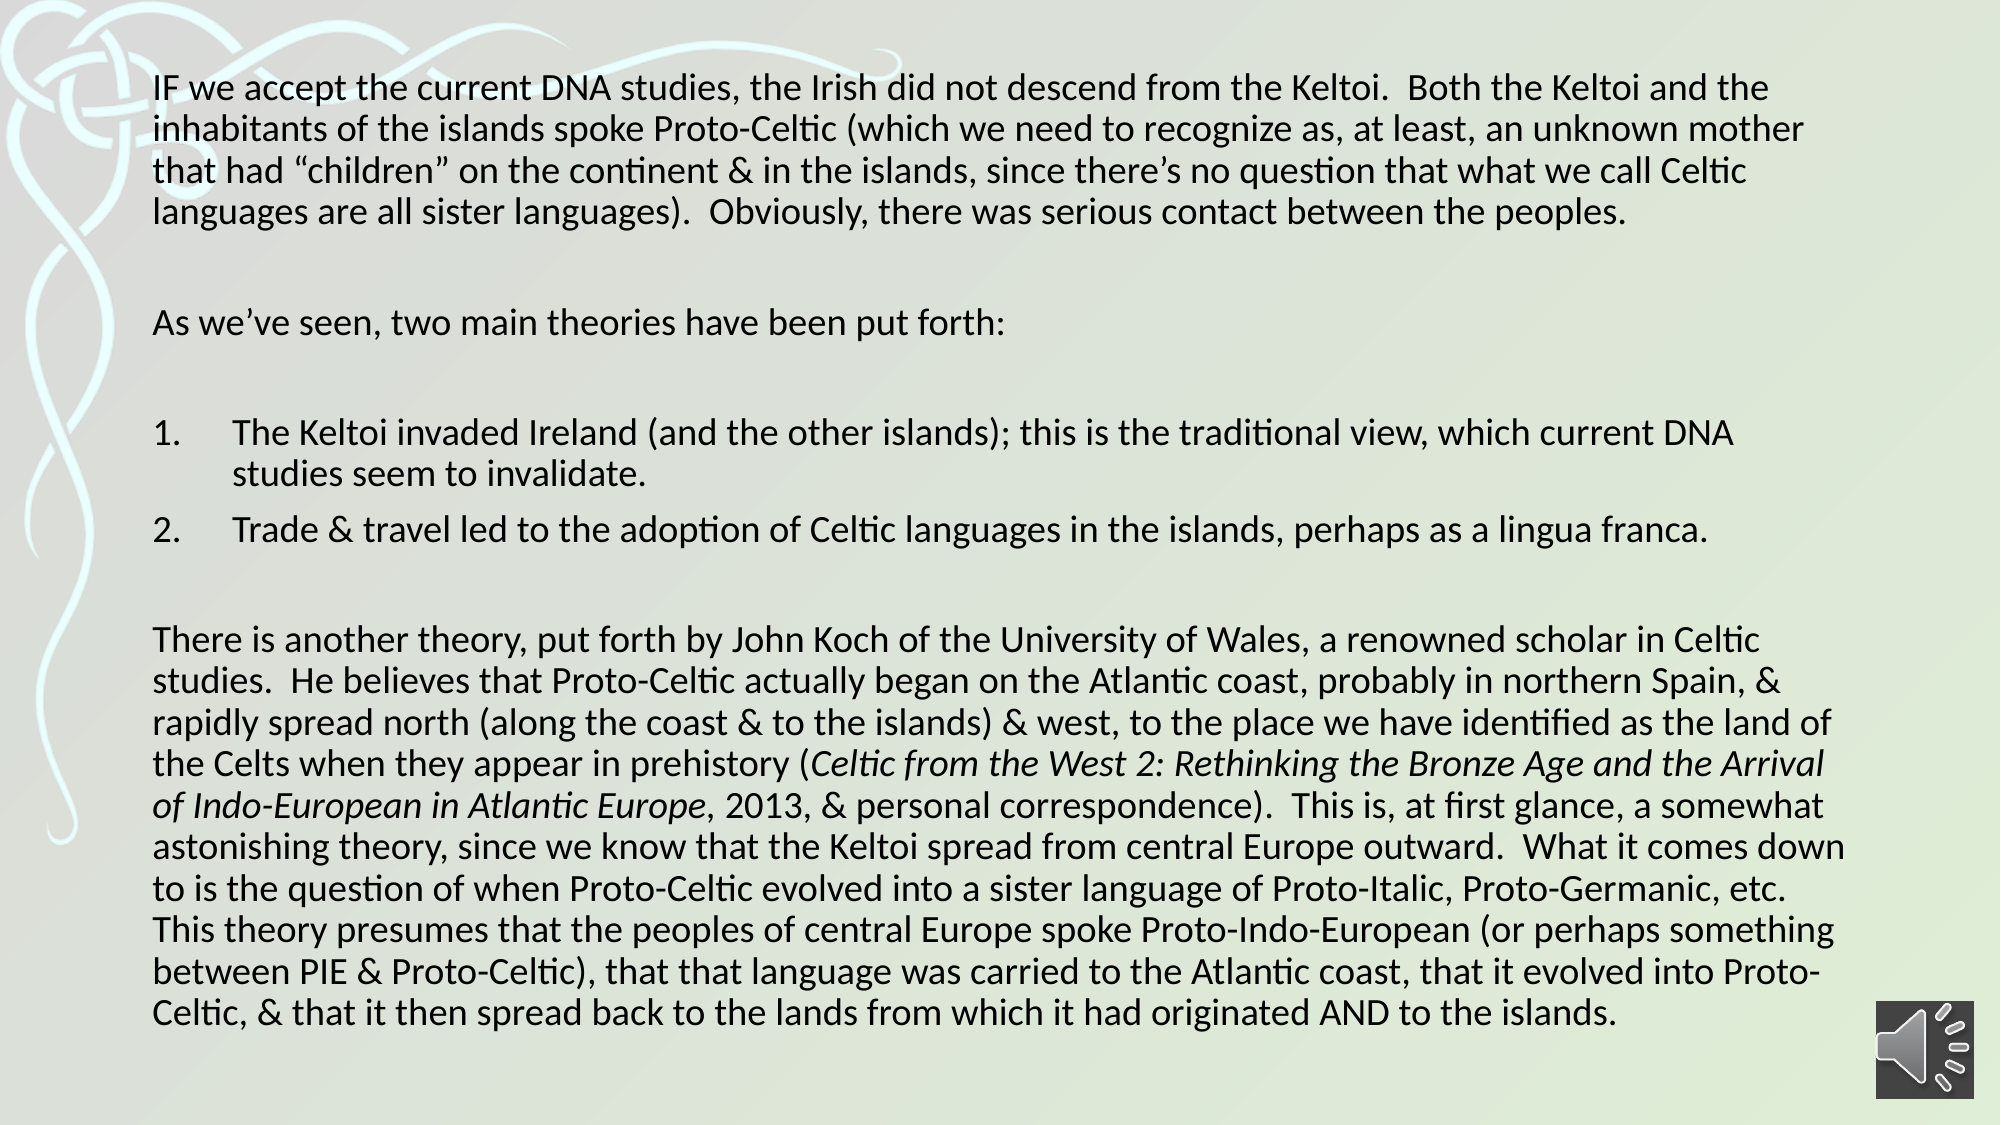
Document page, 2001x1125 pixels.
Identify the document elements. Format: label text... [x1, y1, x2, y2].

list IF we accept the current DNA studies, the Irish did not descend from the Keltoi. Both the Keltoi and the inhabitants of the islands spoke Proto-Celtic (which we need to recognize as, at least, an unknown mother that had “children” on the continent & in the islands, since there’s no question that what we call Celtic languages are all sister languages). Obviously, there was serious contact between the peoples. As we’ve seen, two main theories have been put forth: The Keltoi invaded Ireland (and the other islands); this is the traditional view, which current DNA studies seem to invalidate. Trade & travel led to the adoption of Celtic languages in the islands, perhaps as a lingua franca. There is another theory, put forth by John Koch of the University of Wales, a renowned scholar in Celtic studies. He believes that Proto-Celtic actually began on the Atlantic coast, probably in northern Spain, & rapidly spread north (along the coast & to the islands) & west, to the place we have identified as the land of the Celts when they appear in prehistory (Celtic from the West 2: Rethinking the Bronze Age and the Arrival of Indo-European in Atlantic Europe, 2013, & personal correspondence). This is, at first glance, a somewhat astonishing theory, since we know that the Keltoi spread from central Europe outward. What it comes down to is the question of when Proto-Celtic evolved into a sister language of Proto-Italic, Proto-Germanic, etc. This theory presumes that the peoples of central Europe spoke Proto-Indo-European (or perhaps something between PIE & Proto-Celtic), that that language was carried to the Atlantic coast, that it evolved into Proto-Celtic, & that it then spread back to the lands from which it had originated AND to the islands. [137, 59, 1863, 1069]
picture [0, 0, 902, 845]
picture [1874, 999, 1975, 1100]
